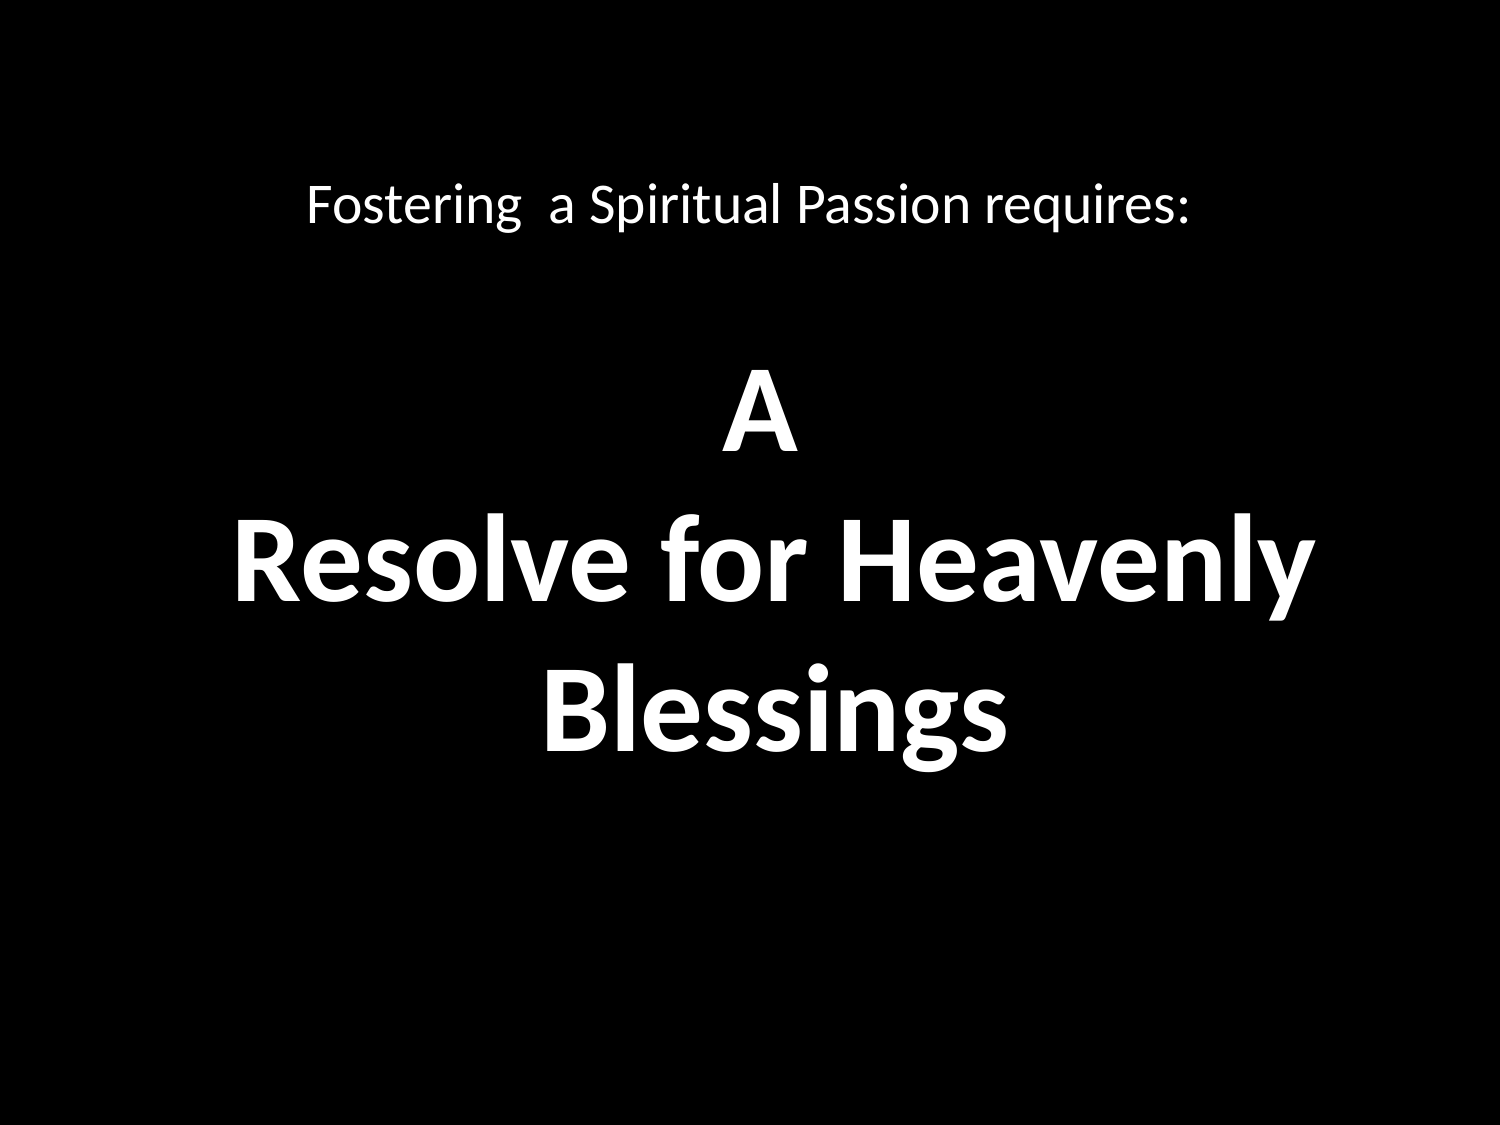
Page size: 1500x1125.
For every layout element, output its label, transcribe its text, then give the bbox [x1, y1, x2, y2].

title Fostering a Spiritual Passion requires: [112, 87, 1388, 313]
text_box A Resolve for Heavenly Blessings [137, 374, 1413, 729]
